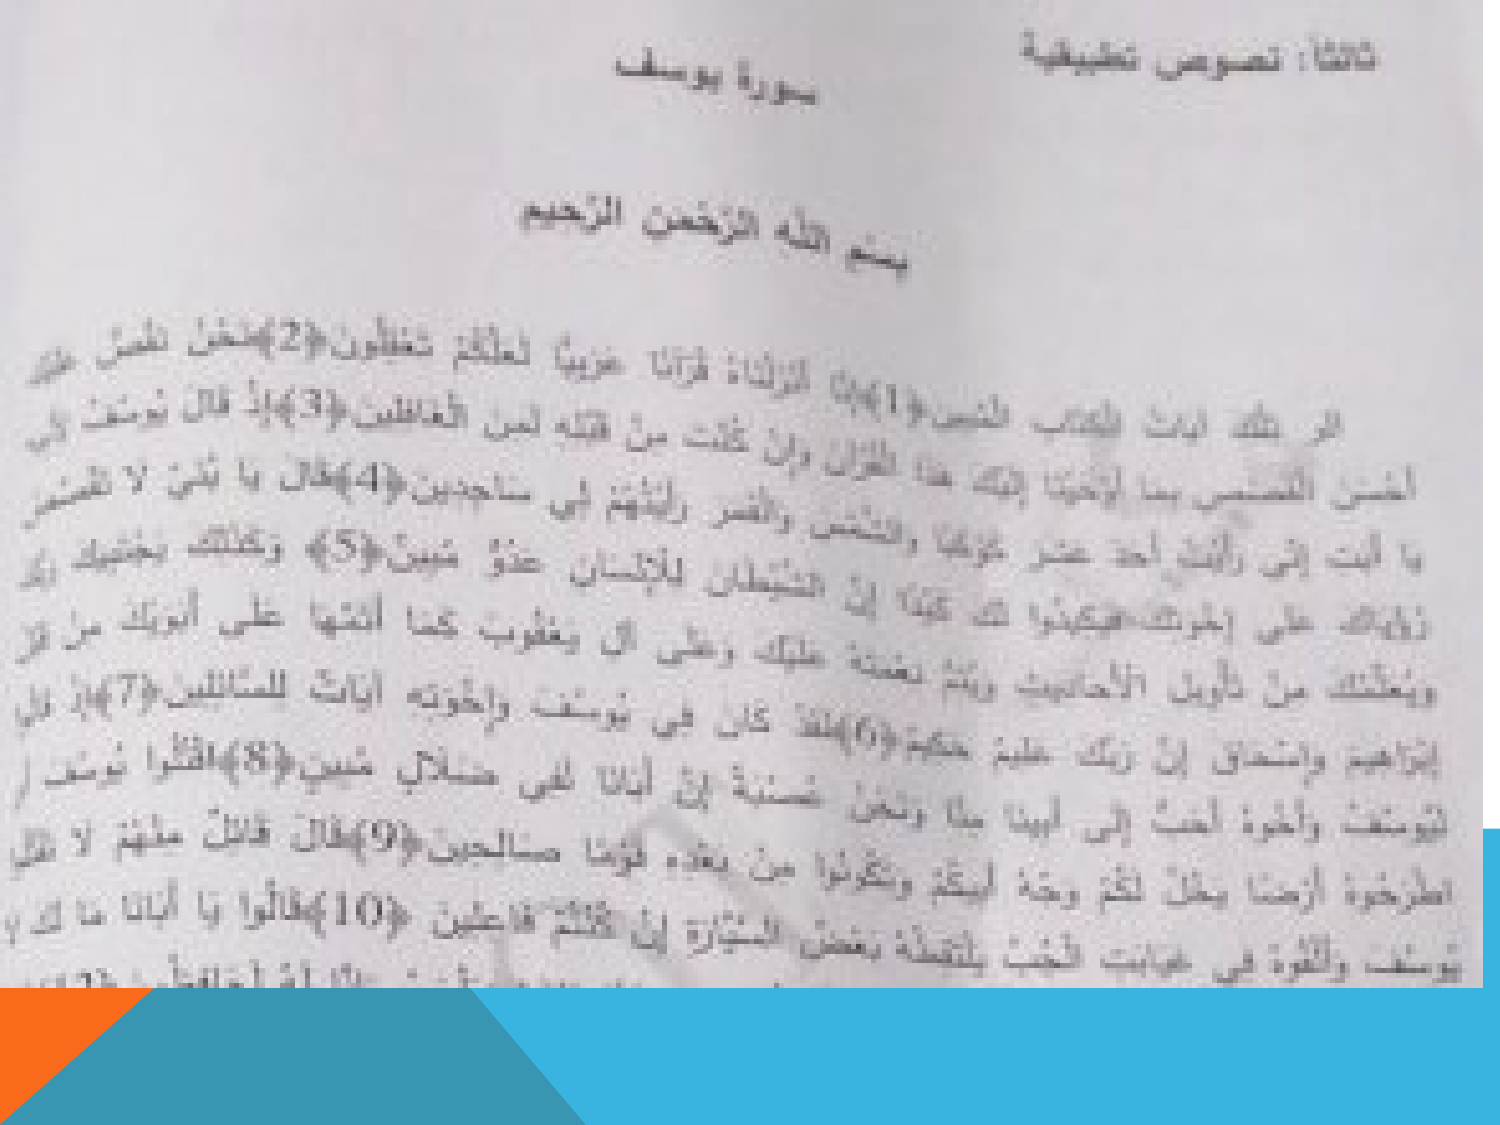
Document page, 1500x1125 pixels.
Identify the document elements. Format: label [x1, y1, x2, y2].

picture [0, 0, 1483, 988]
